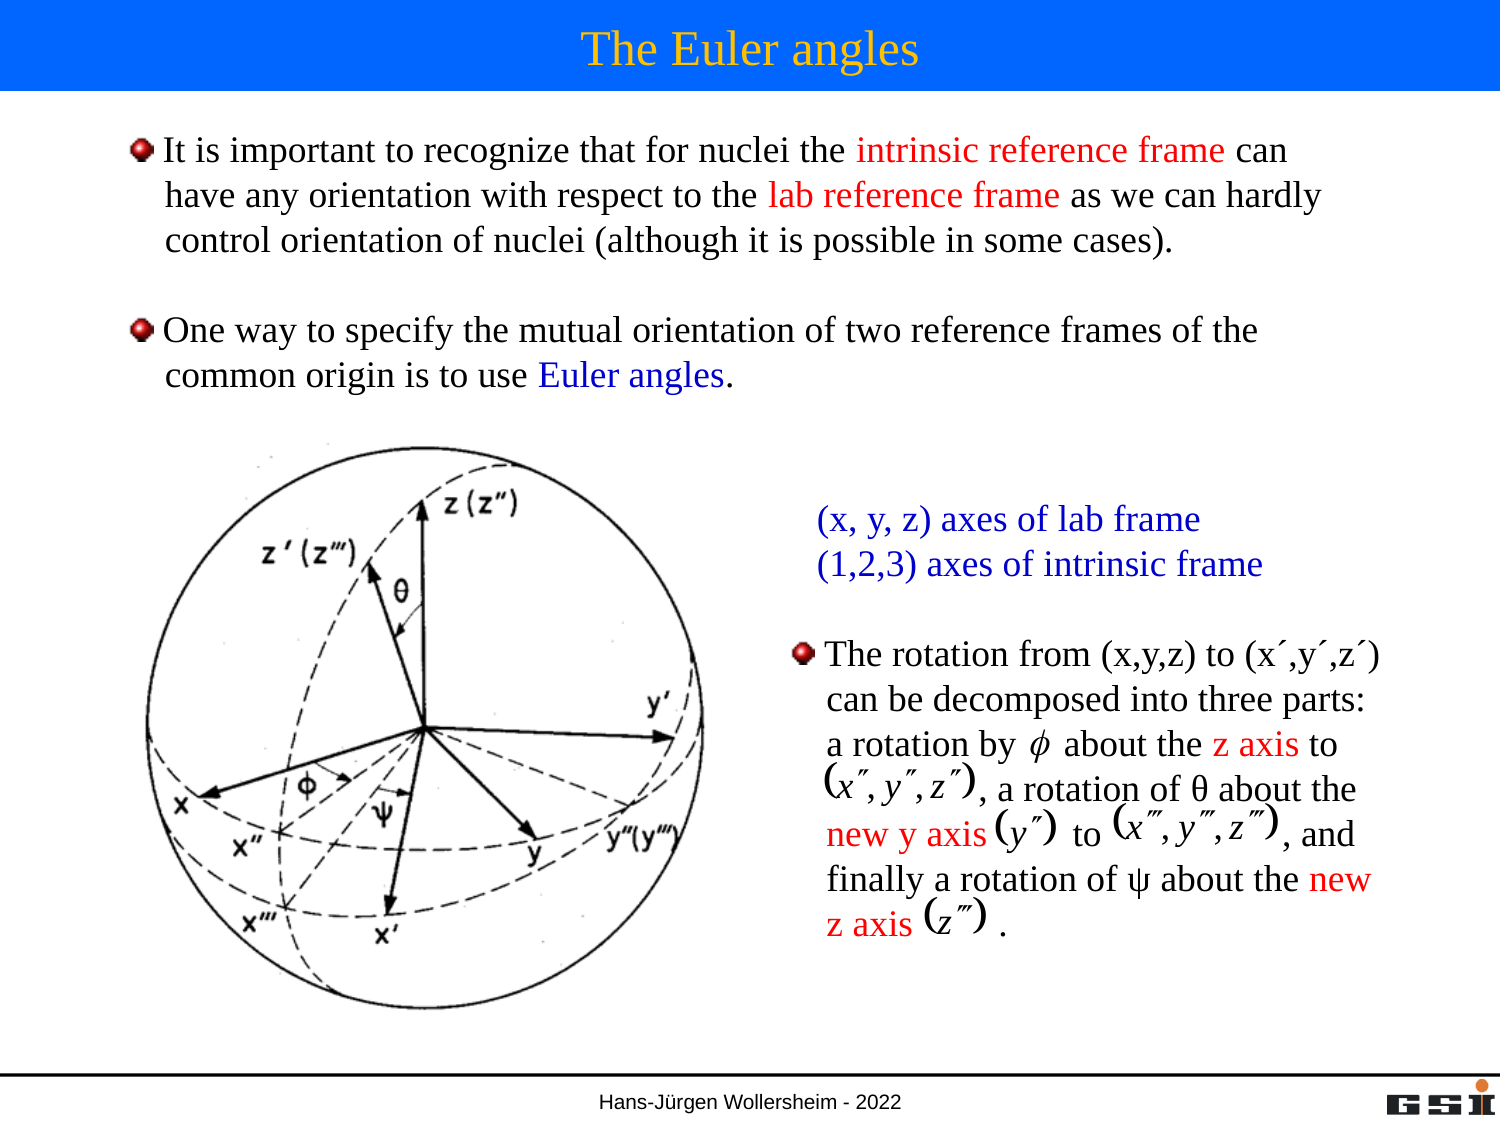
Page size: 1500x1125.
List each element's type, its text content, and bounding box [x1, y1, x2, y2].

picture [129, 434, 724, 1020]
text_box It is important to recognize that for nuclei the intrinsic reference frame can have any orientation with respect to the lab reference frame as we can hardly control orientation of nuclei (although it is possible in some cases). One way to specify the mutual orientation of two reference frames of the common origin is to use Euler angles. [112, 118, 1380, 403]
picture [126, 134, 154, 162]
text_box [773, 486, 1415, 953]
picture [126, 314, 154, 342]
title The Euler angles [0, 0, 1500, 91]
picture [1387, 1079, 1495, 1115]
